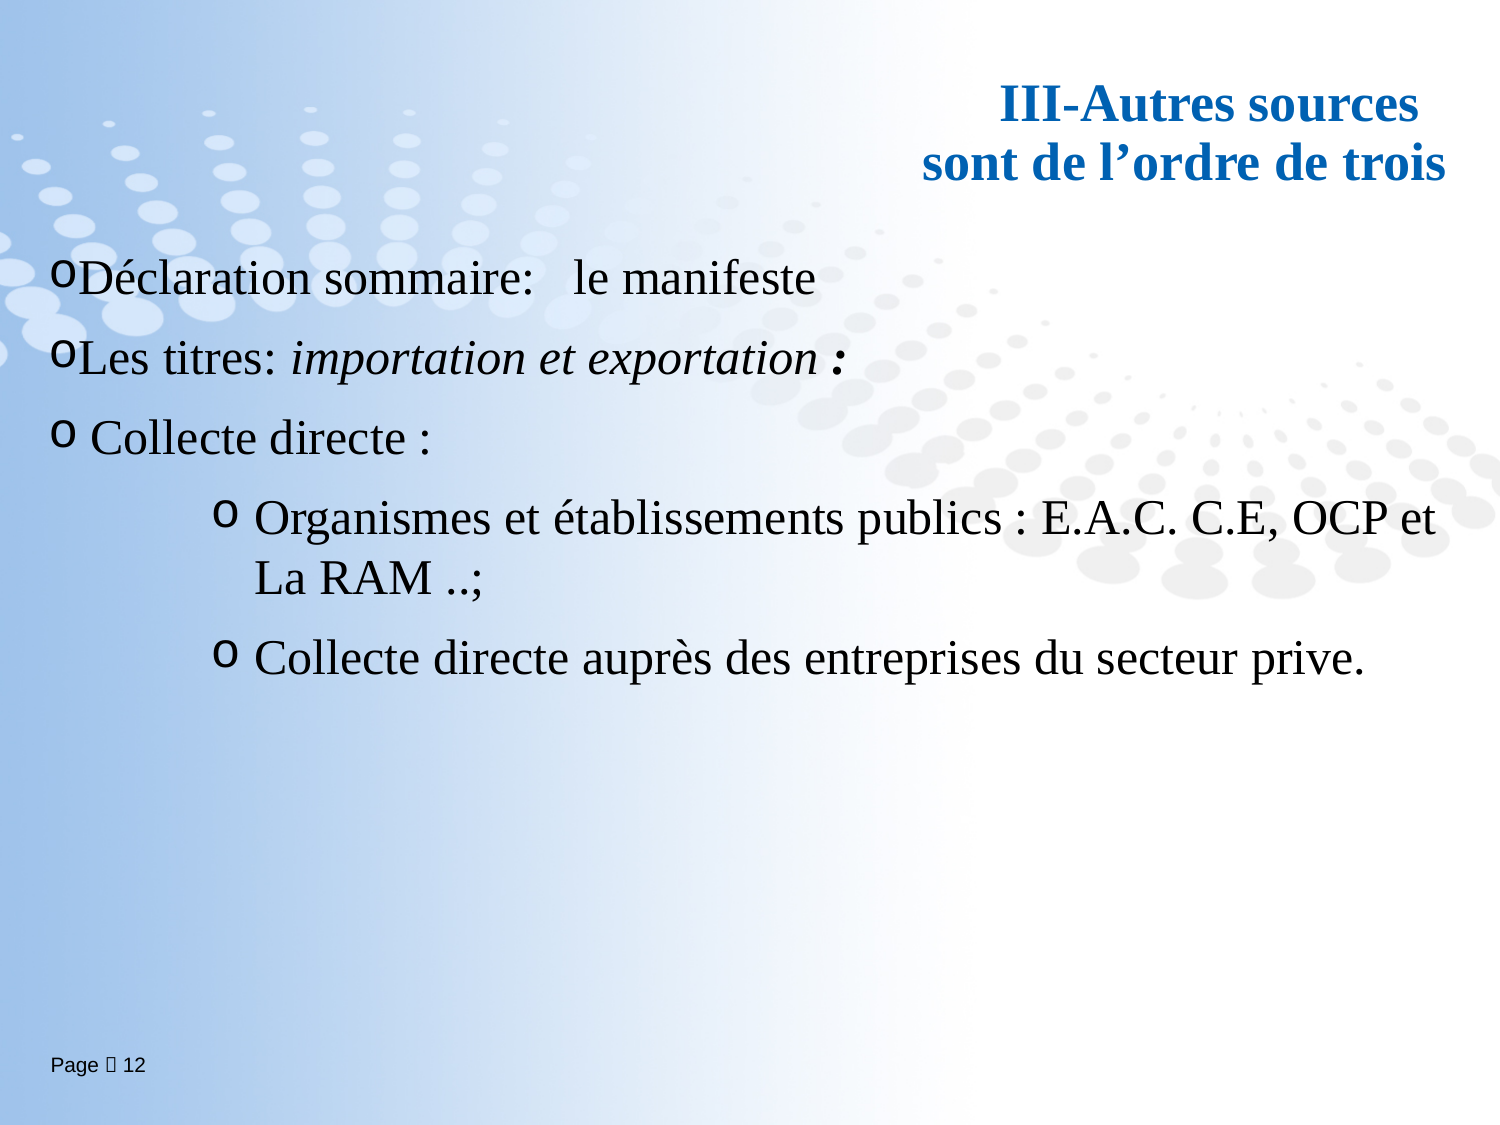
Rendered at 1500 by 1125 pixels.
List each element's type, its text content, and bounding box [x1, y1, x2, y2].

picture [0, 0, 1500, 1125]
title III-Autres sources sont de l’ordre de trois [48, 67, 1448, 182]
list Déclaration sommaire: le manifeste Les titres: importation et exportation : Collecte directe : Organismes et établissements publics : E.A.C. C.E, OCP et La RAM ..; Collecte directe auprès des entreprises du secteur prive. [48, 243, 1448, 952]
